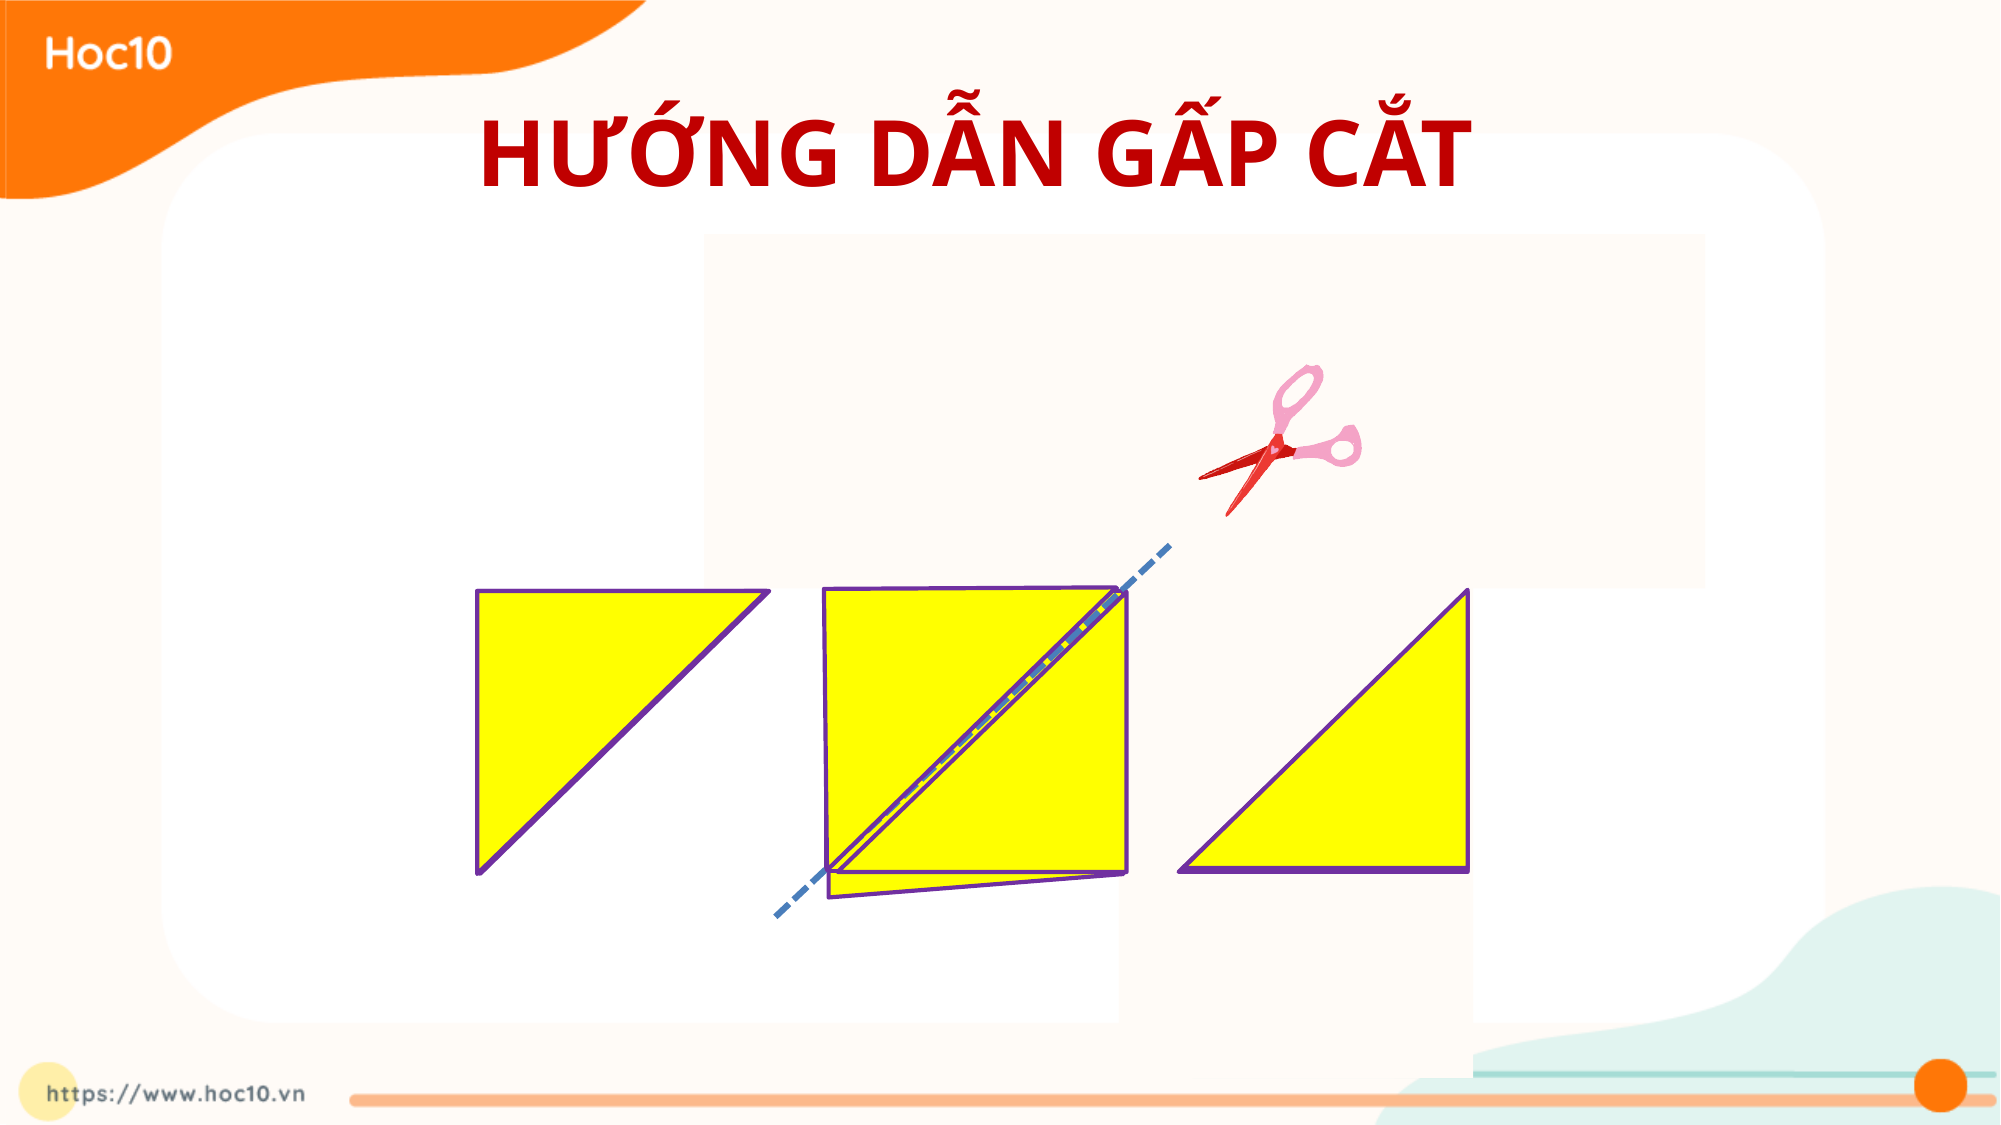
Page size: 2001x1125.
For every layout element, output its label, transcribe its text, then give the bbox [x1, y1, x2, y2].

text_box [475, 588, 769, 876]
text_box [775, 544, 1171, 917]
text_box [1117, 560, 1475, 1080]
text_box HƯỚNG DẪN GẤP CẮT [460, 87, 1490, 213]
text_box [702, 232, 1707, 591]
text_box [1181, 587, 1470, 870]
text_box [1176, 856, 1470, 874]
picture [0, 0, 2001, 1125]
